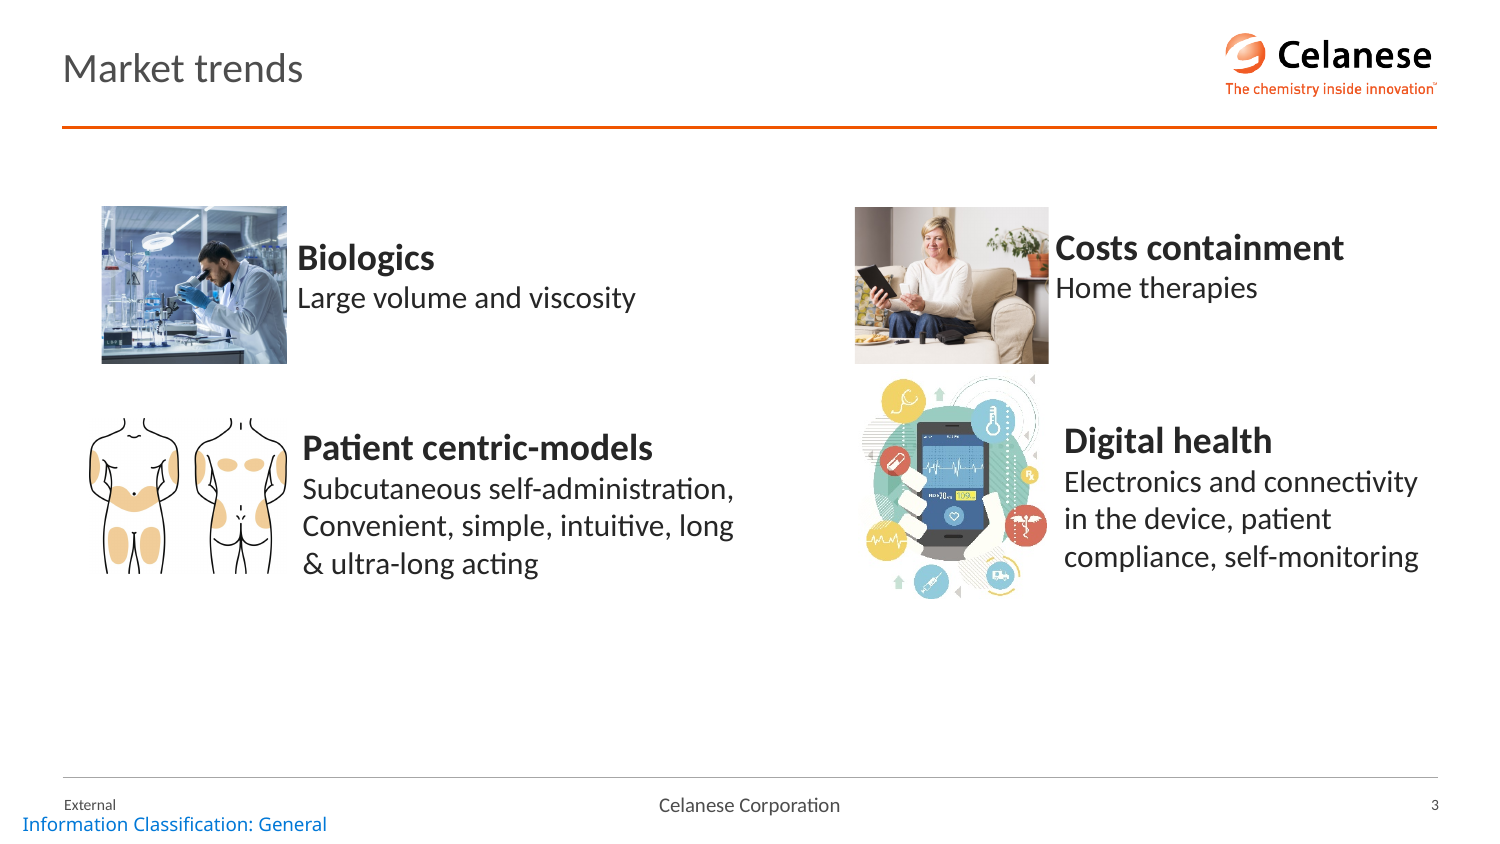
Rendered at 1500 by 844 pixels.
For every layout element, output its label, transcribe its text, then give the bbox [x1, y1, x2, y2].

text_box Digital health Electronics and connectivity in the device, patient compliance, self-monitoring [1051, 408, 1454, 581]
text_box Patient centric-models Subcutaneous self-administration, Convenient, simple, intuitive, long & ultra-long acting [287, 415, 757, 588]
text_box Biologics Large volume and viscosity [292, 225, 797, 323]
slide_number 3 [1364, 782, 1439, 827]
picture [858, 370, 1047, 599]
picture [101, 206, 288, 364]
footer External [64, 782, 453, 827]
picture [1224, 32, 1437, 97]
title Market trends [62, 9, 1138, 122]
text_box Costs containment Home therapies [1052, 215, 1379, 313]
picture [89, 418, 288, 575]
picture [854, 207, 1049, 364]
